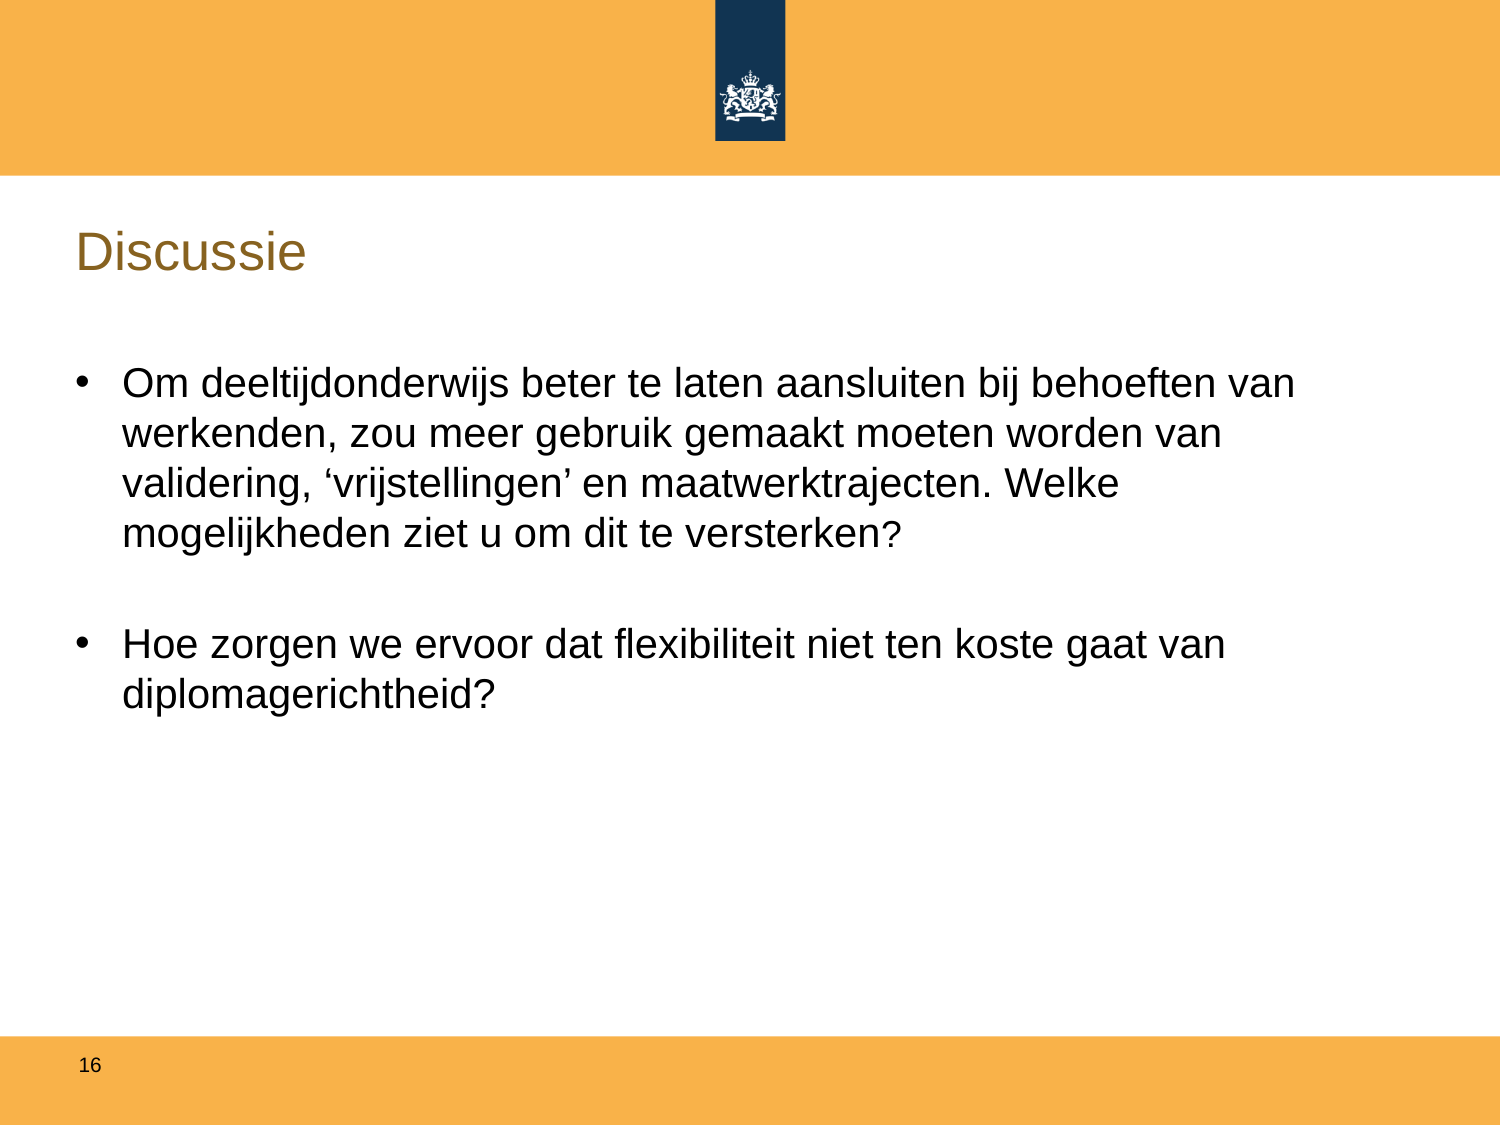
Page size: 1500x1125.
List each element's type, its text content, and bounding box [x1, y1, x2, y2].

slide_number 16 [63, 1043, 181, 1104]
list Om deeltijdonderwijs beter te laten aansluiten bij behoeften van werkenden, zou meer gebruik gemaakt moeten worden van validering, ‘vrijstellingen’ en maatwerktrajecten. Welke mogelijkheden ziet u om dit te versterken? Hoe zorgen we ervoor dat flexibiliteit niet ten koste gaat van diplomagerichtheid? [60, 295, 1401, 1010]
title Discussie [60, 202, 1401, 295]
picture [0, 0, 1500, 141]
